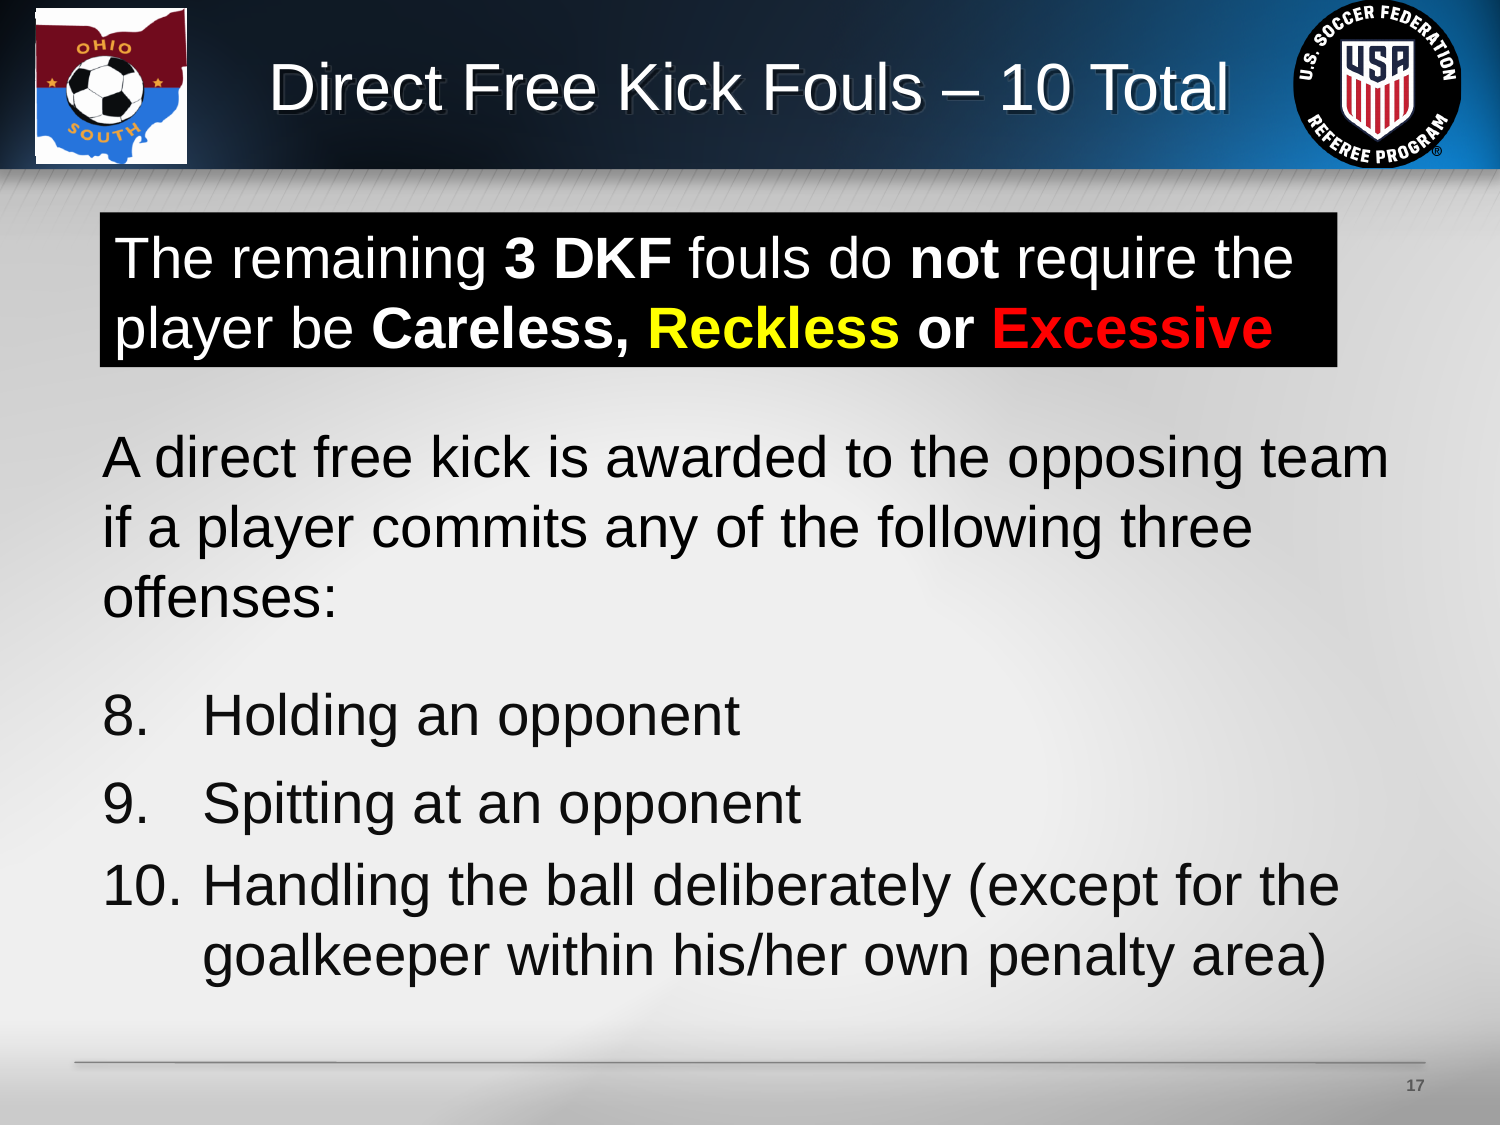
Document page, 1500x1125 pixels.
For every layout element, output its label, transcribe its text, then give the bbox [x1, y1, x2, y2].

text_box The remaining 3 DKF fouls do not require the player be Careless, Reckless or Excessive [99, 212, 1338, 368]
picture [0, 0, 1500, 1125]
text_box A direct free kick is awarded to the opposing team if a player commits any of the following three offenses: [87, 411, 1425, 637]
text_box Holding an opponent Spitting at an opponent Handling the ball deliberately (except for the goalkeeper within his/her own penalty area) [87, 662, 1413, 1038]
title Direct Free Kick Fouls – 10 Total [190, 12, 1287, 155]
